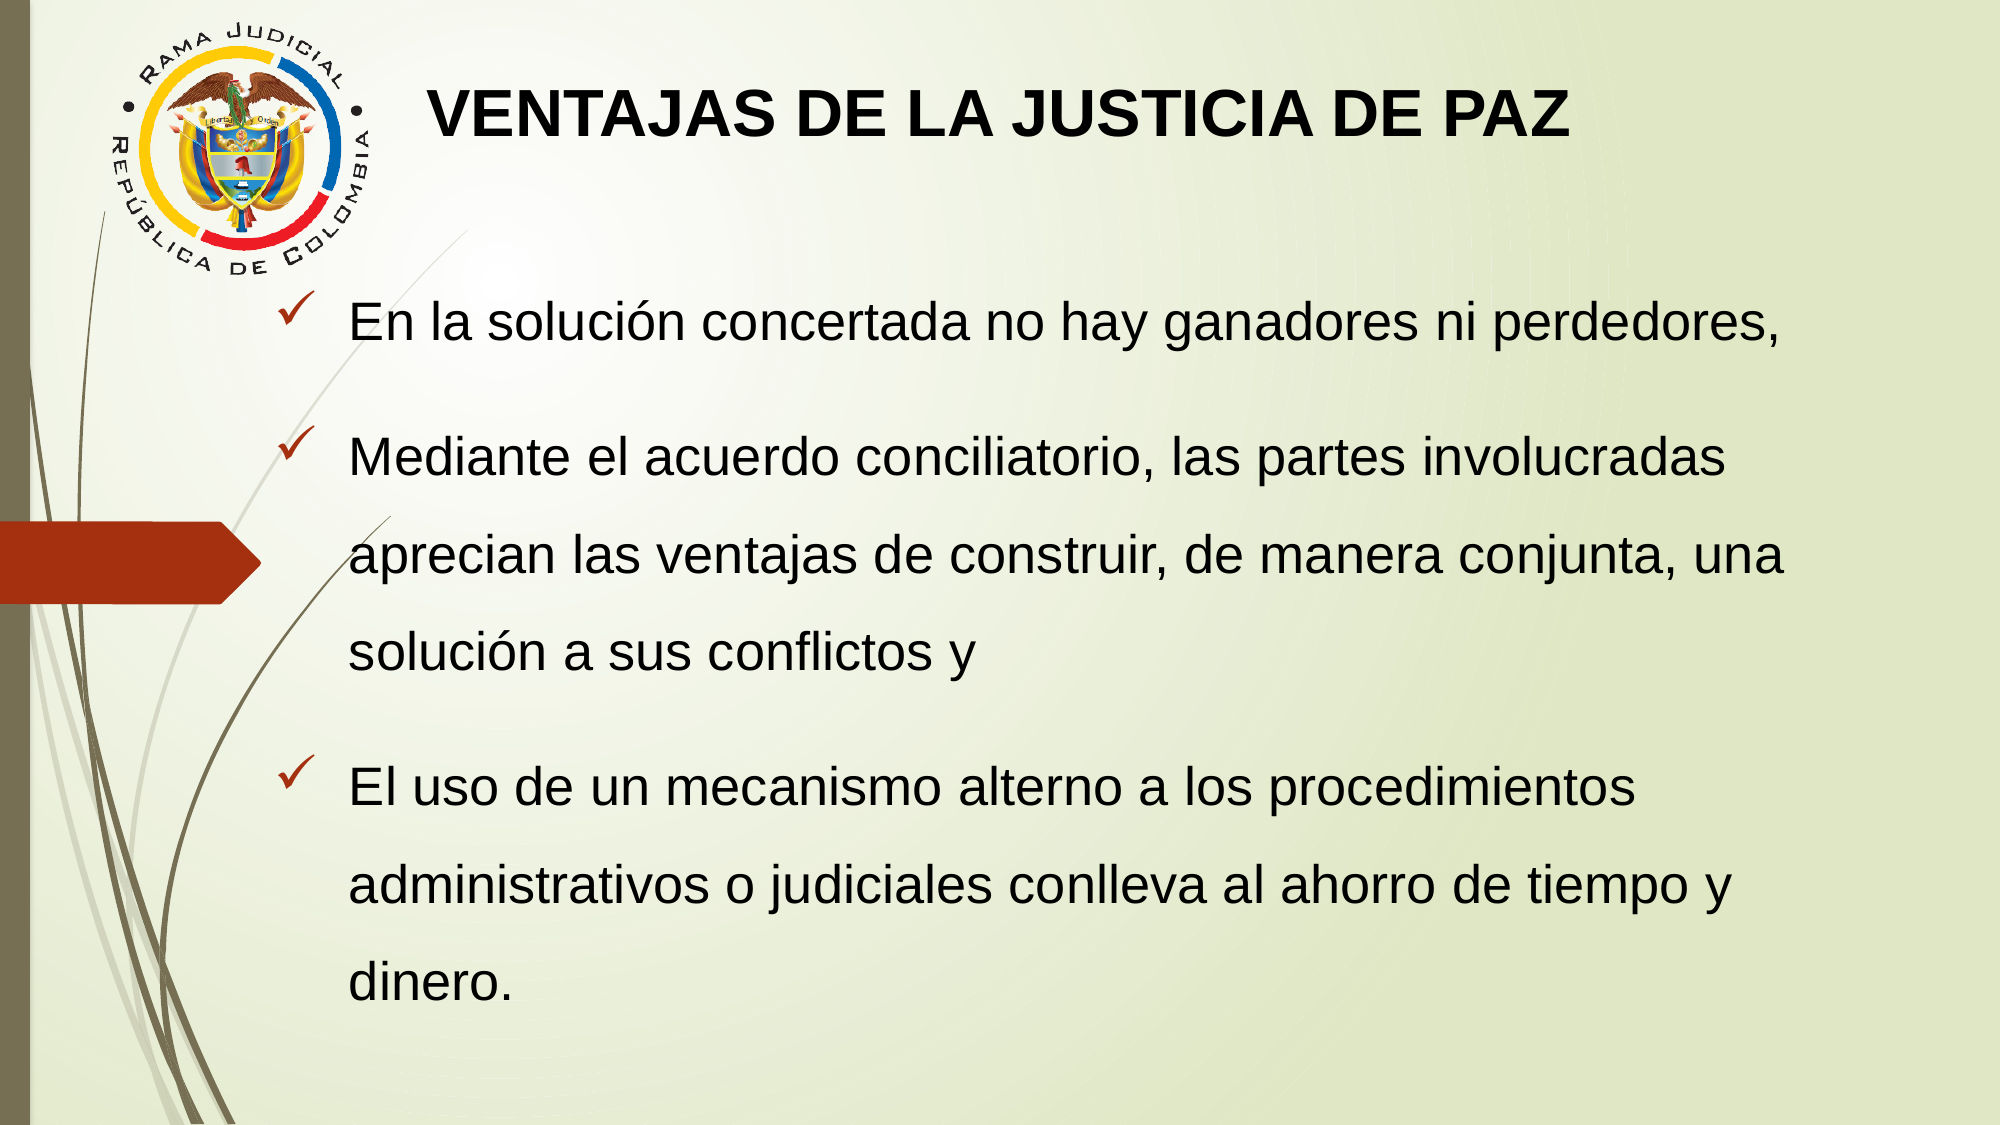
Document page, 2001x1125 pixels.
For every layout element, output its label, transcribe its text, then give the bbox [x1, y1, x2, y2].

list En la solución concertada no hay ganadores ni perdedores, Mediante el acuerdo conciliatorio, las partes involucradas aprecian las ventajas de construir, de manera conjunta, una solución a sus conflictos y El uso de un mecanismo alterno a los procedimientos administrativos o judiciales conlleva al ahorro de tiempo y dinero. [258, 246, 1862, 1036]
picture [111, 21, 370, 276]
title VENTAJAS DE LA JUSTICIA DE PAZ [373, 48, 1862, 158]
